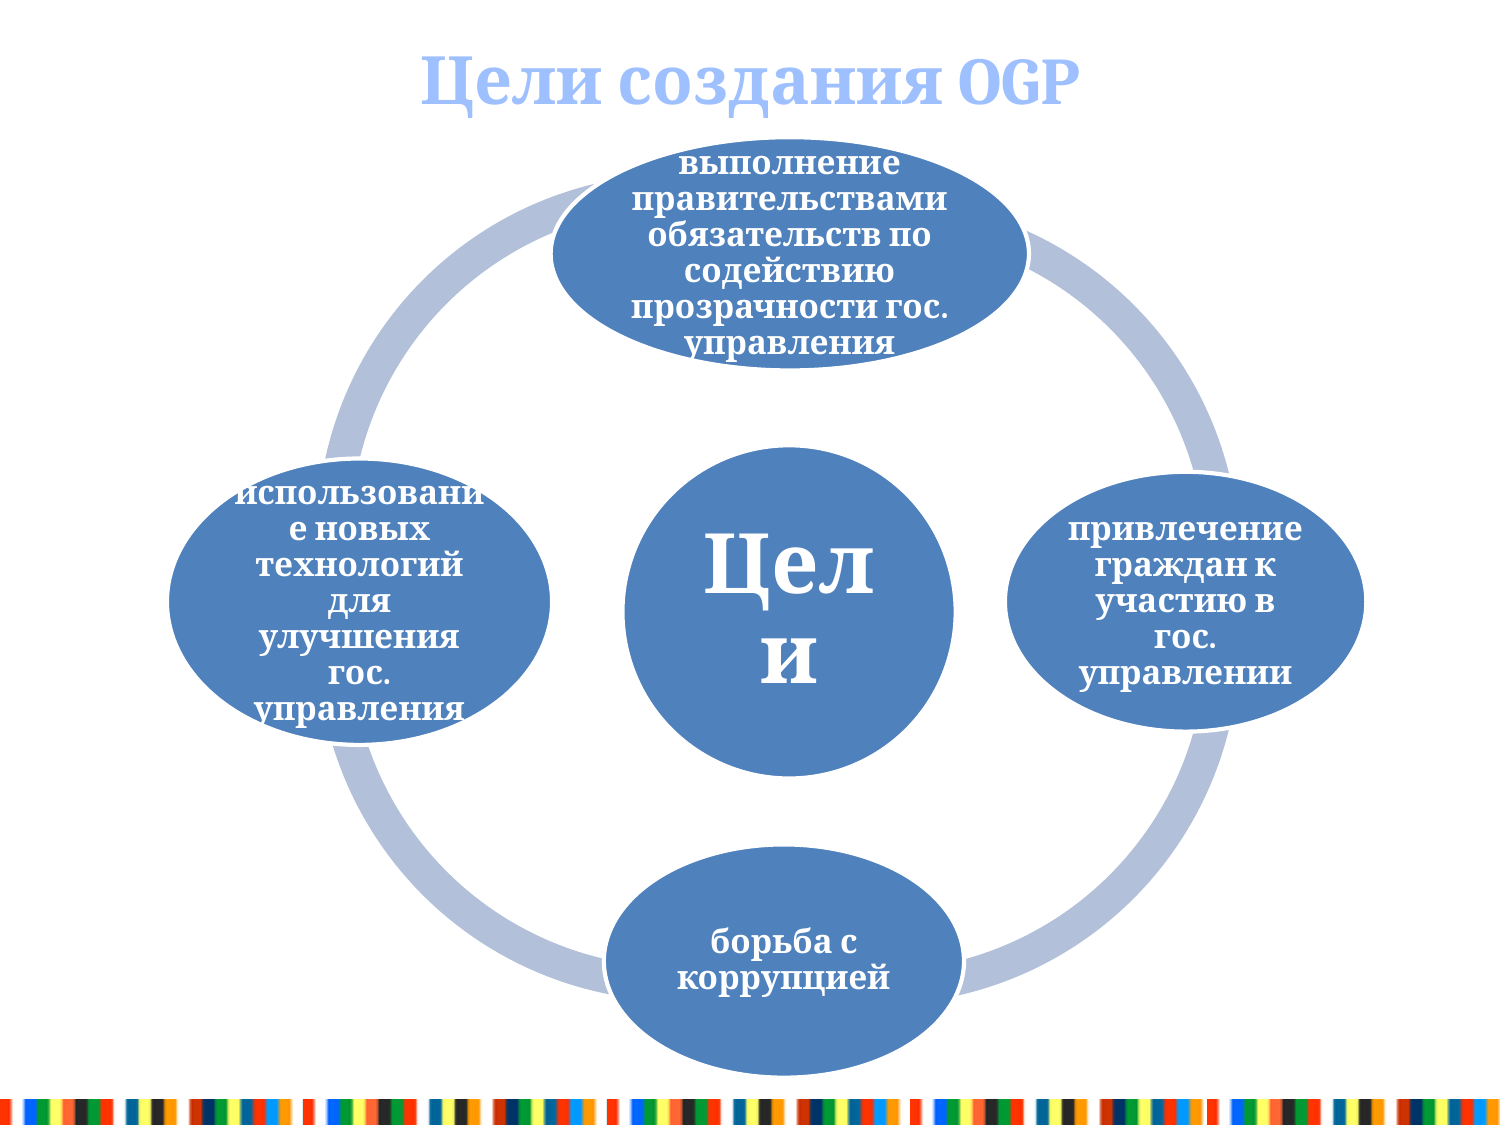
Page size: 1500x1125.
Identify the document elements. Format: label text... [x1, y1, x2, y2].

picture [556, 1099, 734, 1125]
picture [0, 1099, 127, 1125]
picture [1048, 1099, 1154, 1125]
picture [252, 1099, 430, 1125]
picture [1163, 1099, 1334, 1125]
picture [1345, 1099, 1451, 1125]
text_box Цели создания OGP [405, 30, 1095, 126]
picture [441, 1099, 547, 1125]
picture [1460, 1099, 1500, 1125]
picture [138, 1099, 244, 1125]
picture [745, 1099, 851, 1125]
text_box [0, 136, 1500, 1078]
picture [860, 1099, 1037, 1125]
